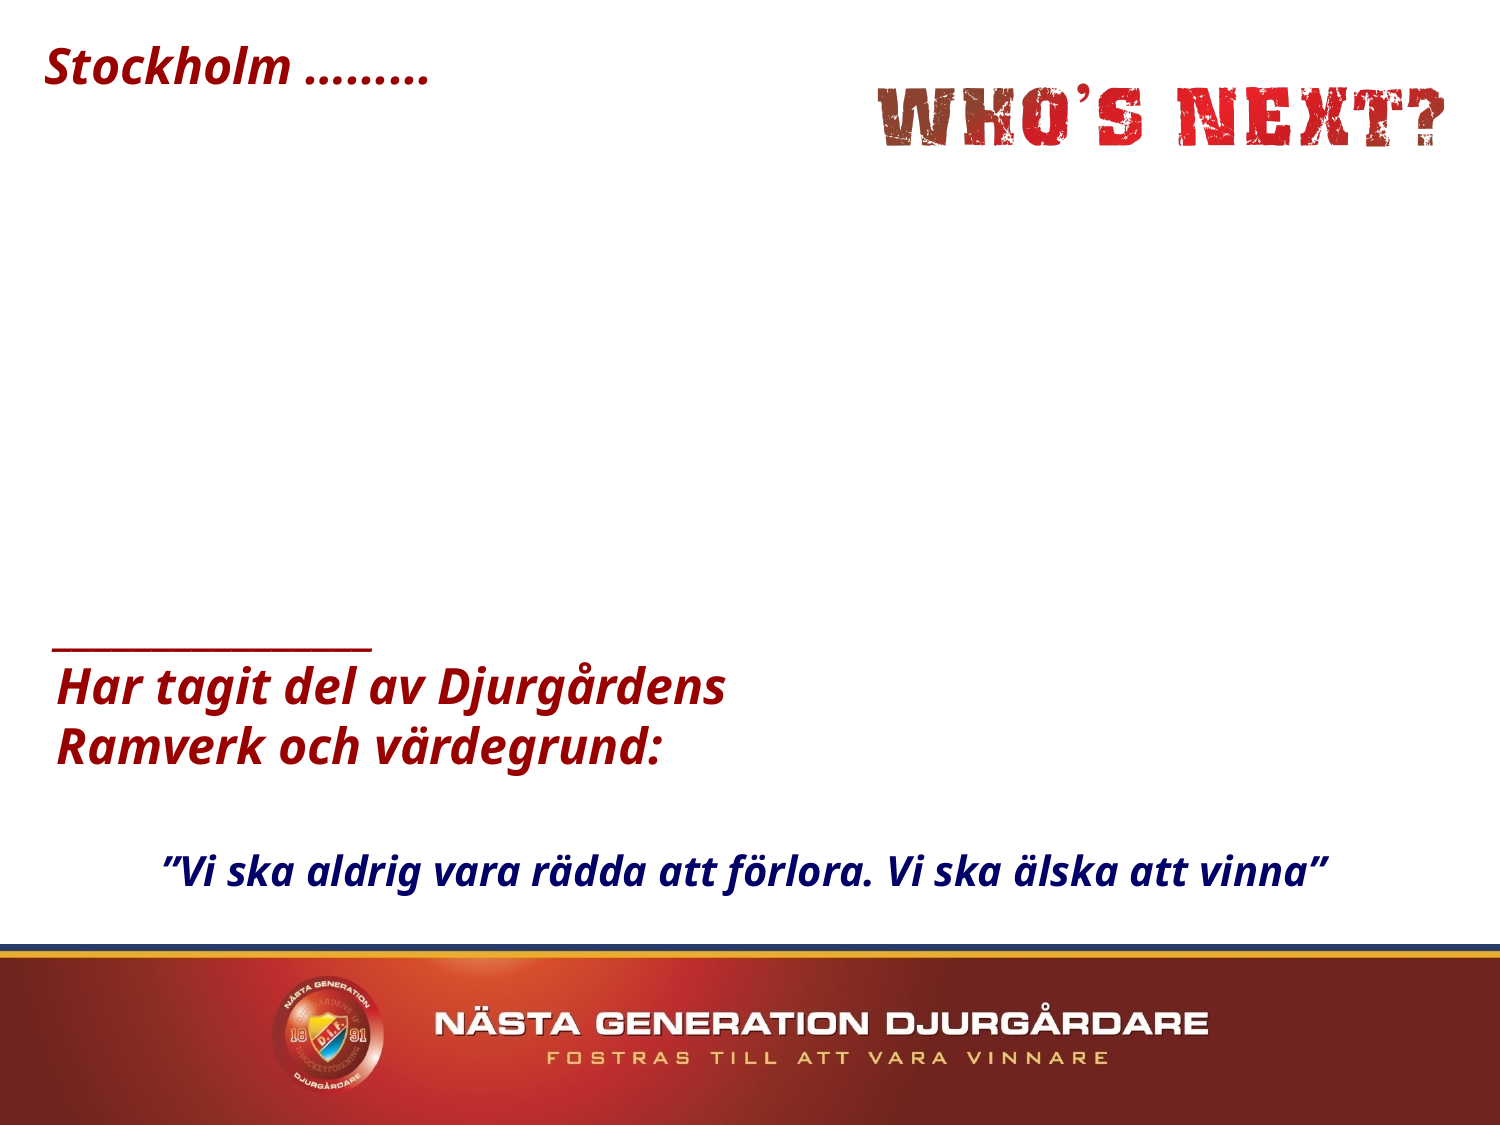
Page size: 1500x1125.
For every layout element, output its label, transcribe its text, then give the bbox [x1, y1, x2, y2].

picture [0, 944, 1500, 1125]
text_box ________________ Har tagit del av Djurgårdens Ramverk och värdegrund: [41, 590, 751, 778]
text_box ”Vi ska aldrig vara rädda att förlora. Vi ska älska att vinna” [146, 837, 1342, 903]
picture [874, 62, 1448, 167]
title Stockholm …...... [29, 31, 739, 219]
